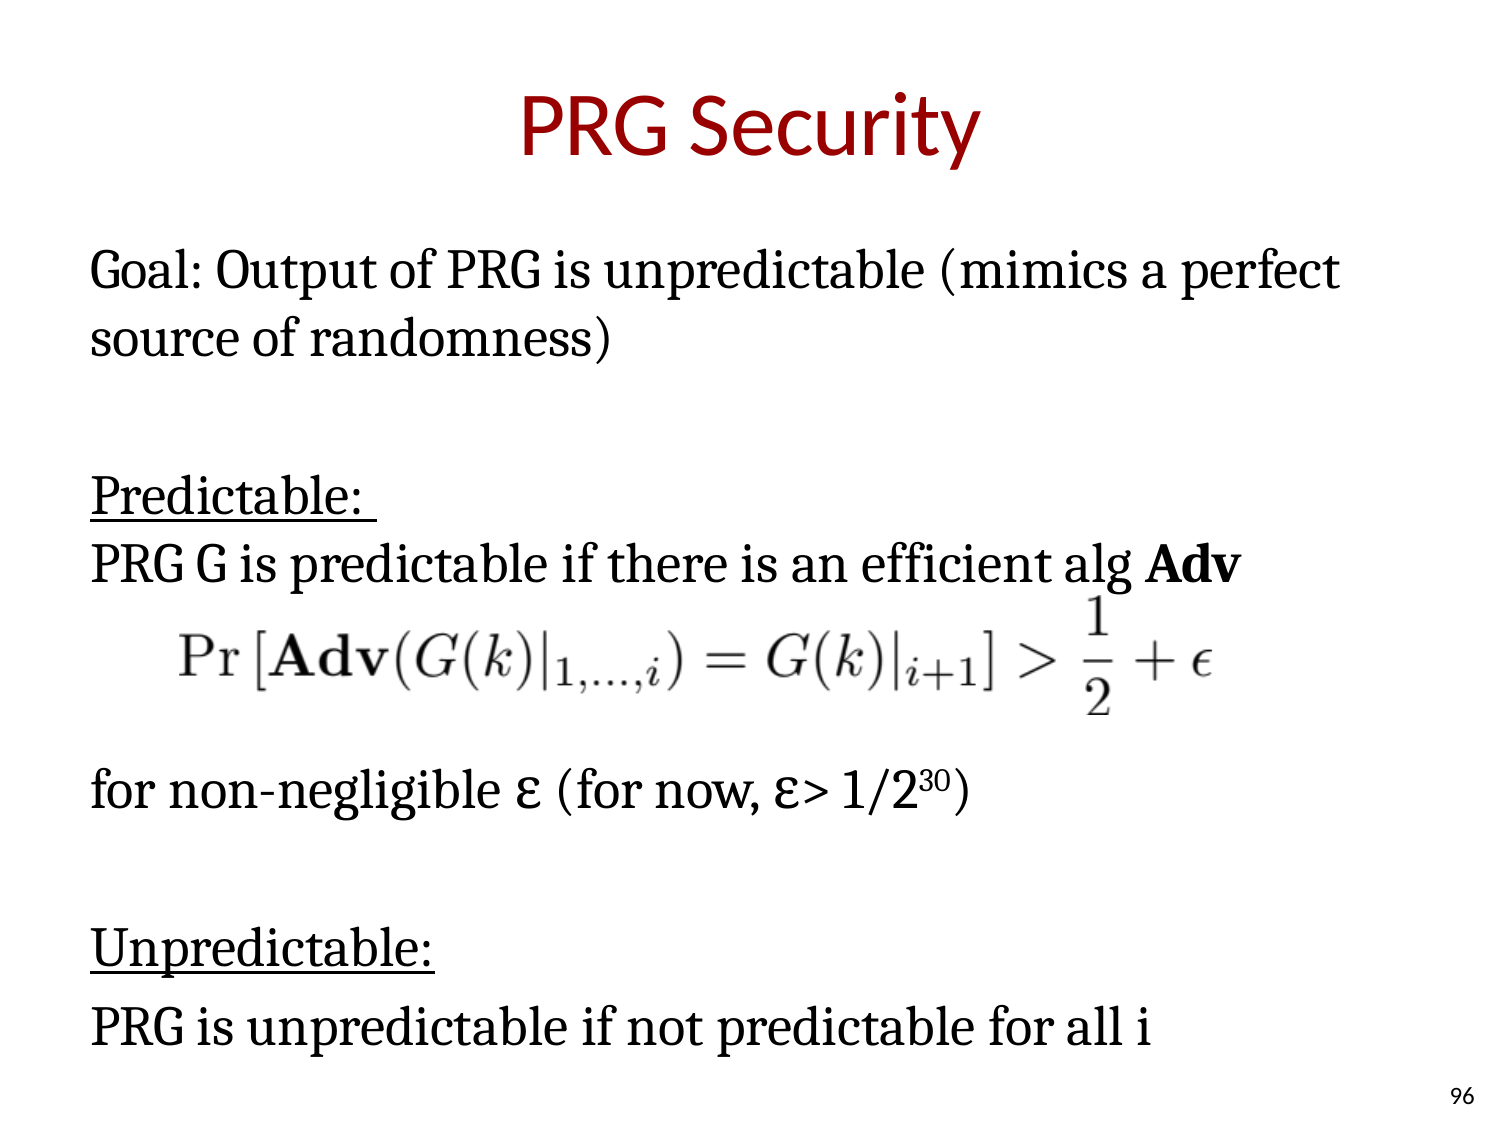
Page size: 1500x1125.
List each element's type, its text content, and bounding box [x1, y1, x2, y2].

picture [178, 595, 1213, 715]
list Goal: Output of PRG is unpredictable (mimics a perfect source of randomness) Predictable: PRG G is predictable if there is an efficient alg Adv for non-negligible ε (for now, ε> 1/230) Unpredictable: PRG is unpredictable if not predictable for all i [75, 224, 1425, 1066]
slide_number 96 [1125, 1065, 1475, 1125]
title PRG Security [75, 24, 1425, 213]
